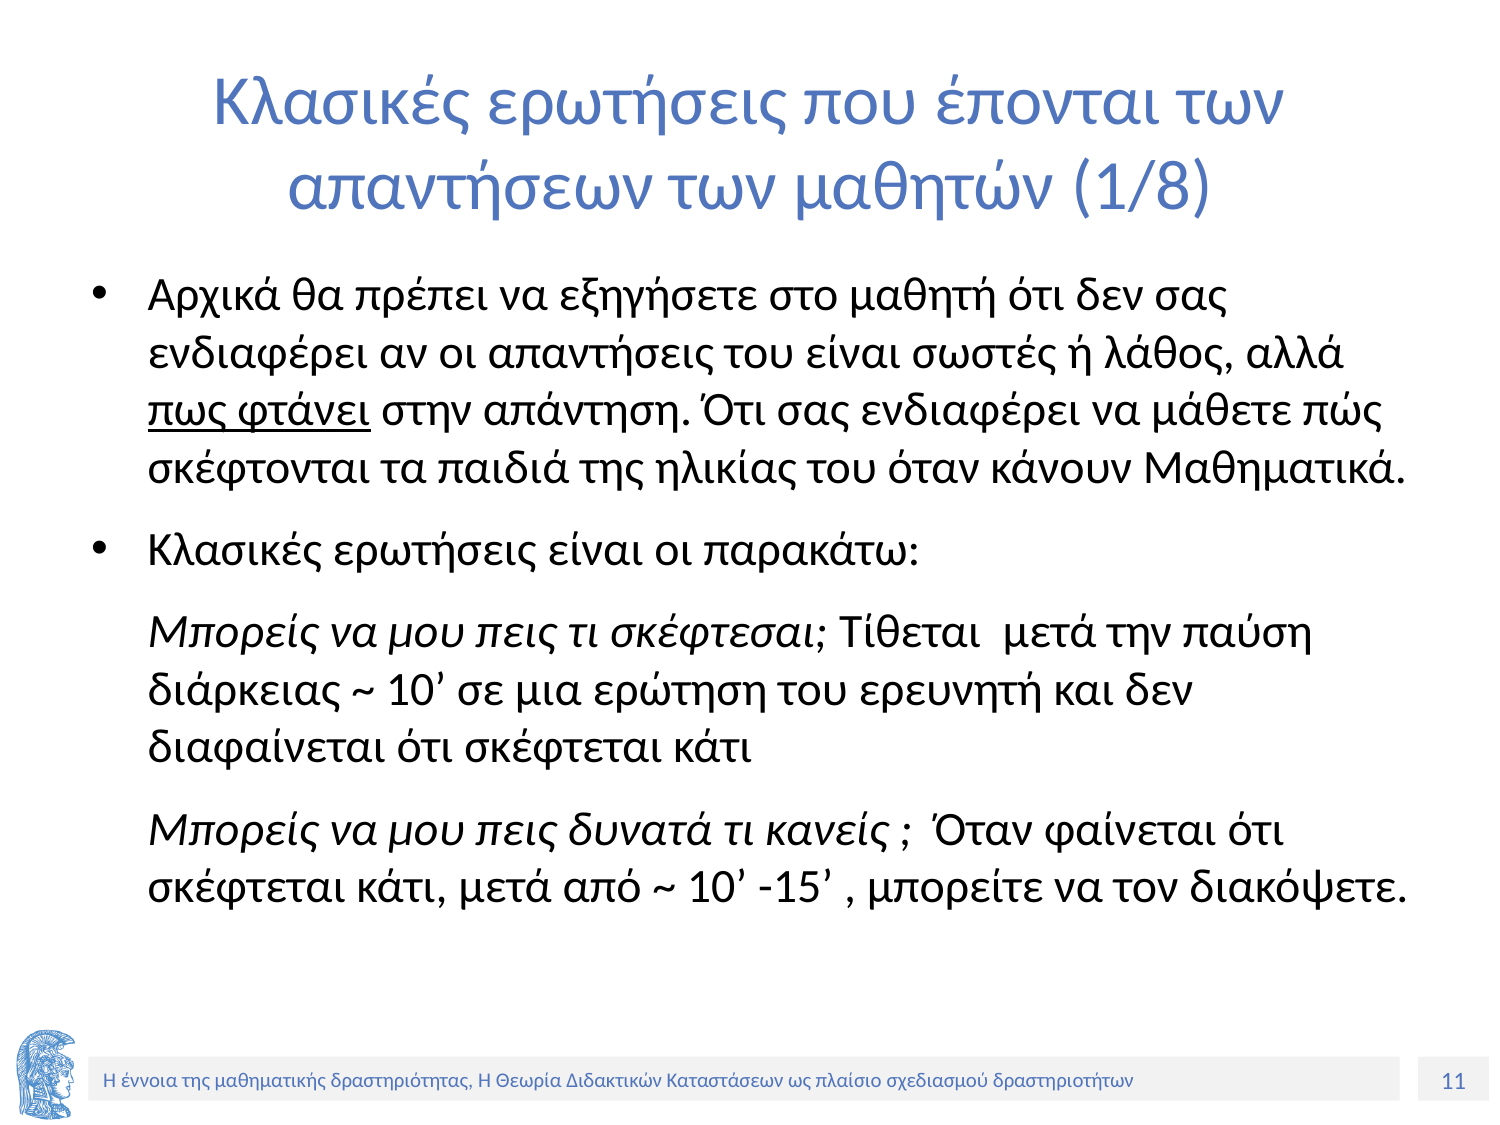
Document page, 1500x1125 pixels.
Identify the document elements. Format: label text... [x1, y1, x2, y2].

list Αρχικά θα πρέπει να εξηγήσετε στο μαθητή ότι δεν σας ενδιαφέρει αν οι απαντήσεις του είναι σωστές ή λάθος, αλλά πως φτάνει στην απάντηση. Ότι σας ενδιαφέρει να μάθετε πώς σκέφτονται τα παιδιά της ηλικίας του όταν κάνουν Μαθηματικά. Κλασικές ερωτήσεις είναι οι παρακάτω: Μπορείς να μου πεις τι σκέφτεσαι; Τίθεται μετά την παύση διάρκειας ~ 10’ σε μια ερώτηση του ερευνητή και δεν διαφαίνεται ότι σκέφτεται κάτι Μπορείς να μου πεις δυνατά τι κανείς ; Όταν φαίνεται ότι σκέφτεται κάτι, μετά από ~ 10’ -15’ , μπορείτε να τον διακόψετε. [76, 255, 1427, 998]
picture [9, 1026, 81, 1120]
title Κλασικές ερωτήσεις που έπονται των απαντήσεων των μαθητών (1/8) [75, 45, 1425, 233]
